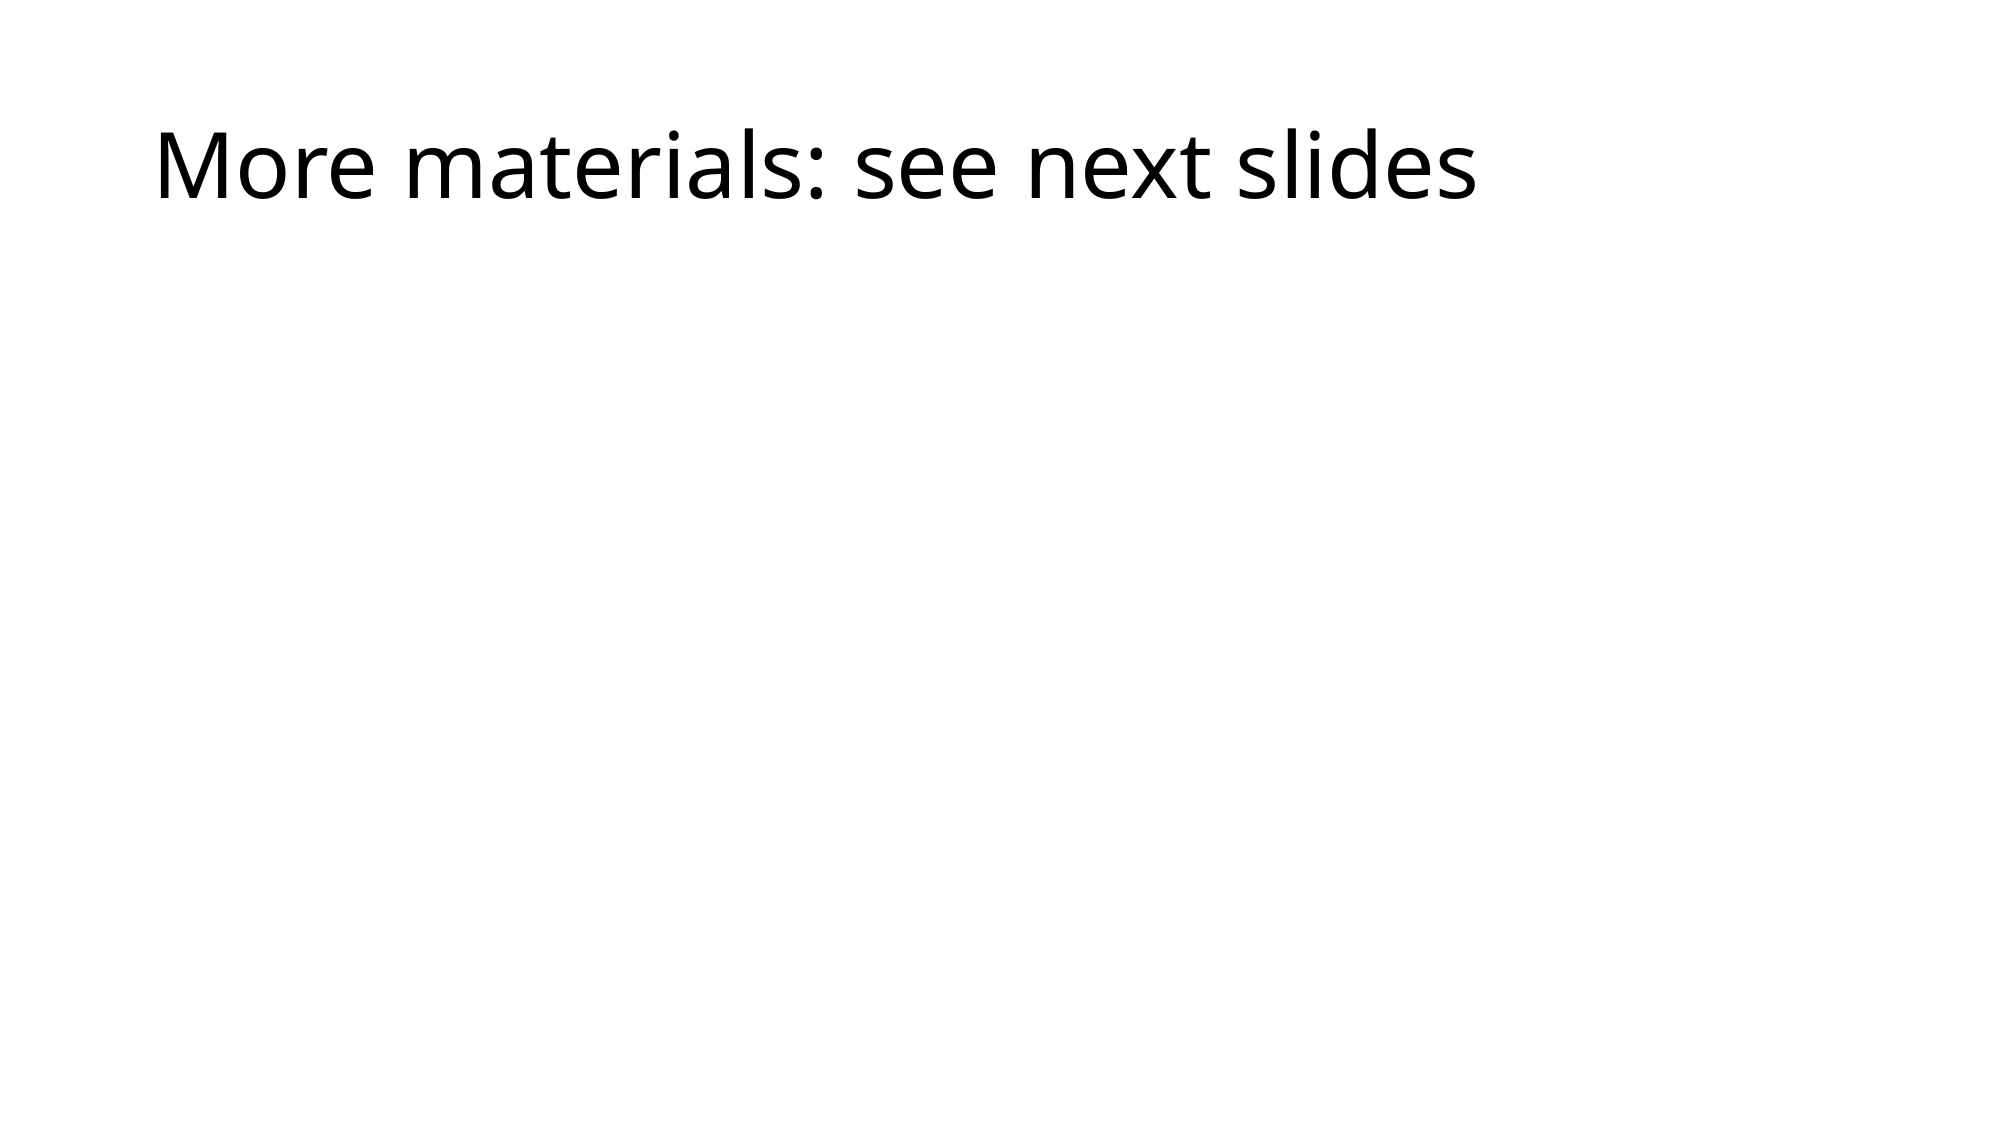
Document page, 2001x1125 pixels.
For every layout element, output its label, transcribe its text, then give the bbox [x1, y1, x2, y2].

title More materials: see next slides [137, 59, 1863, 278]
